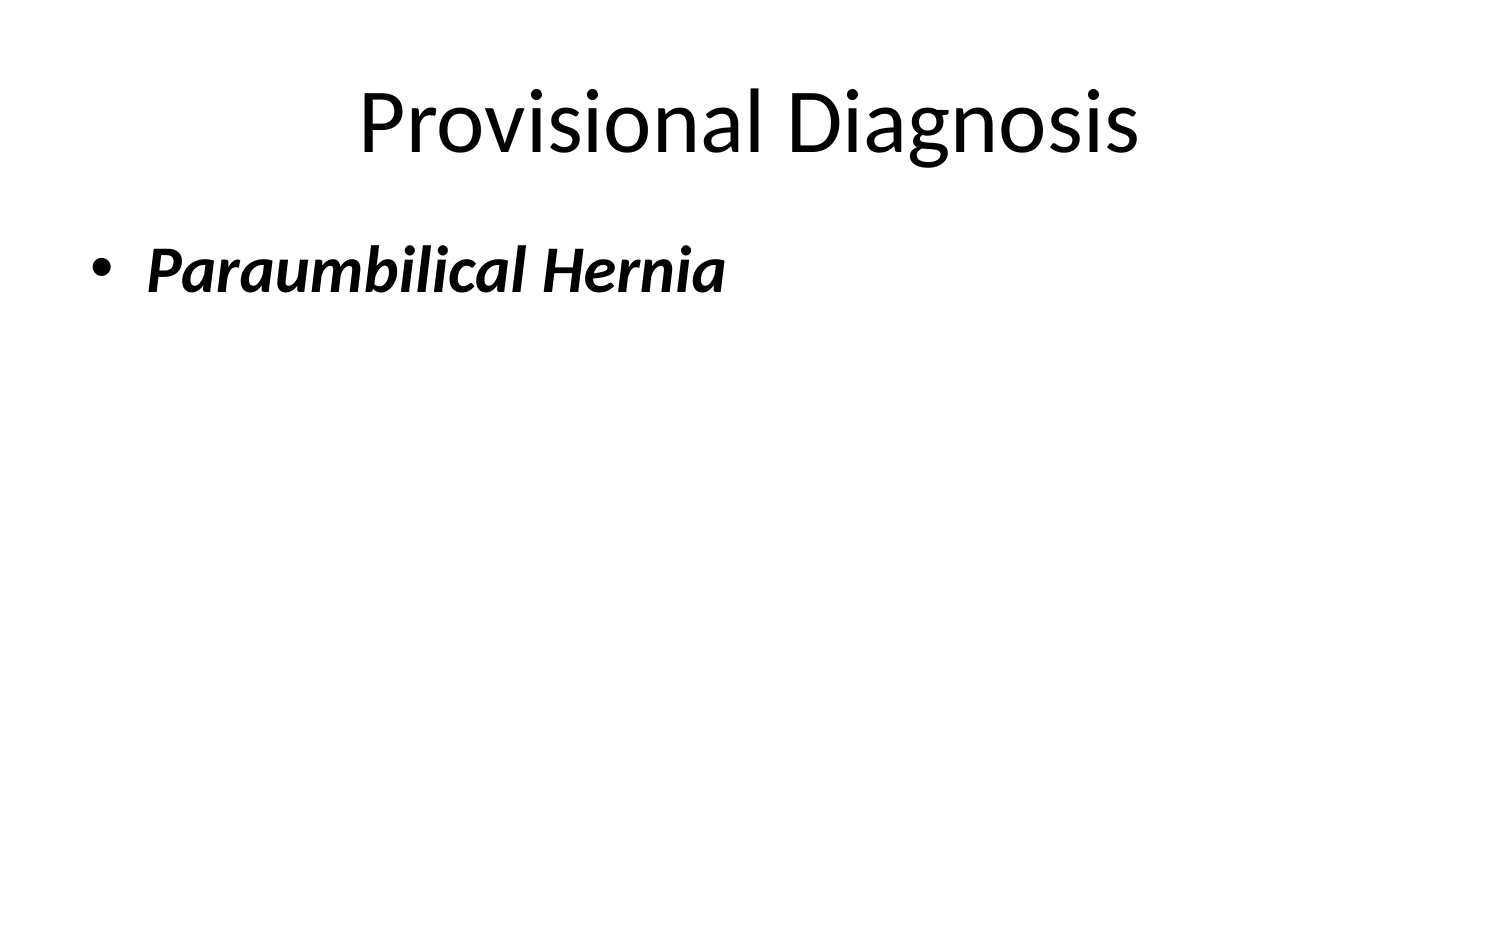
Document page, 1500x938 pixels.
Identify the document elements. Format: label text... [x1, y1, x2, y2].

list Paraumbilical Hernia [75, 218, 1425, 838]
title Provisional Diagnosis [75, 37, 1425, 194]
